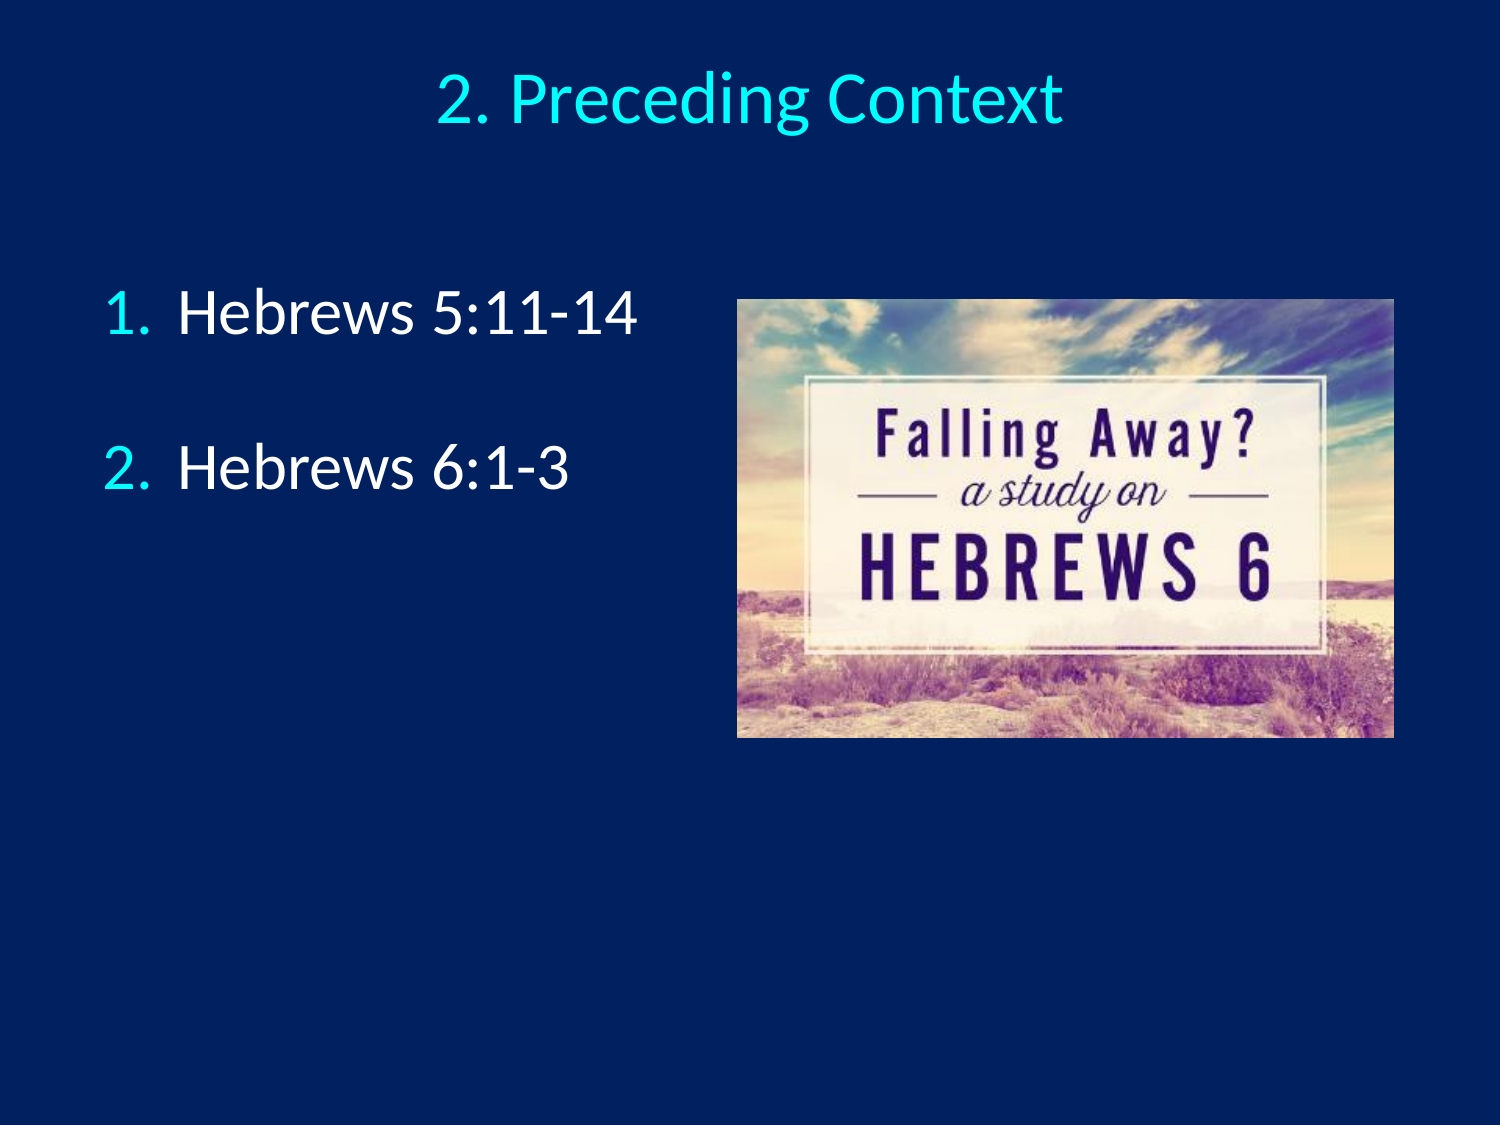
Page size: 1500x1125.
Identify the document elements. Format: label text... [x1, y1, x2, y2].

picture [737, 299, 1394, 738]
list Hebrews 5:11-14 Hebrews 6:1-3 [87, 260, 713, 651]
title 2. Preceding Context [18, 24, 1482, 163]
